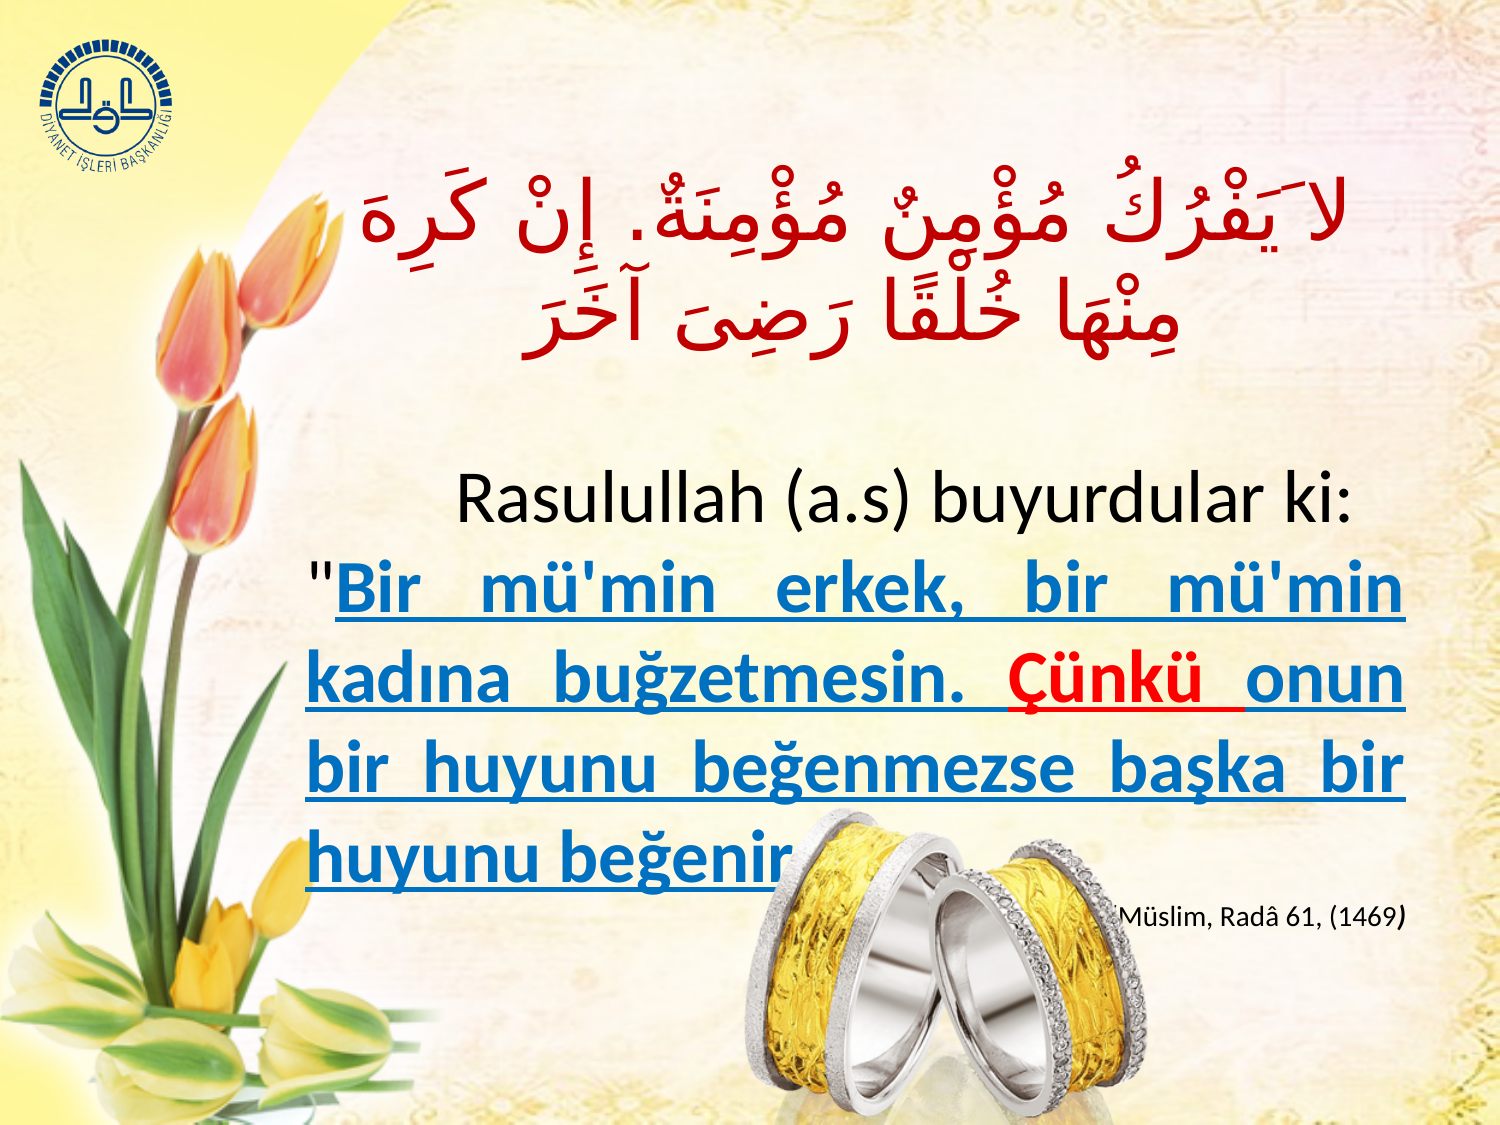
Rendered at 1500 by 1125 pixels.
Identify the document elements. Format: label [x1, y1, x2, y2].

text_box [0, 0, 1500, 1125]
picture [737, 798, 1164, 1125]
